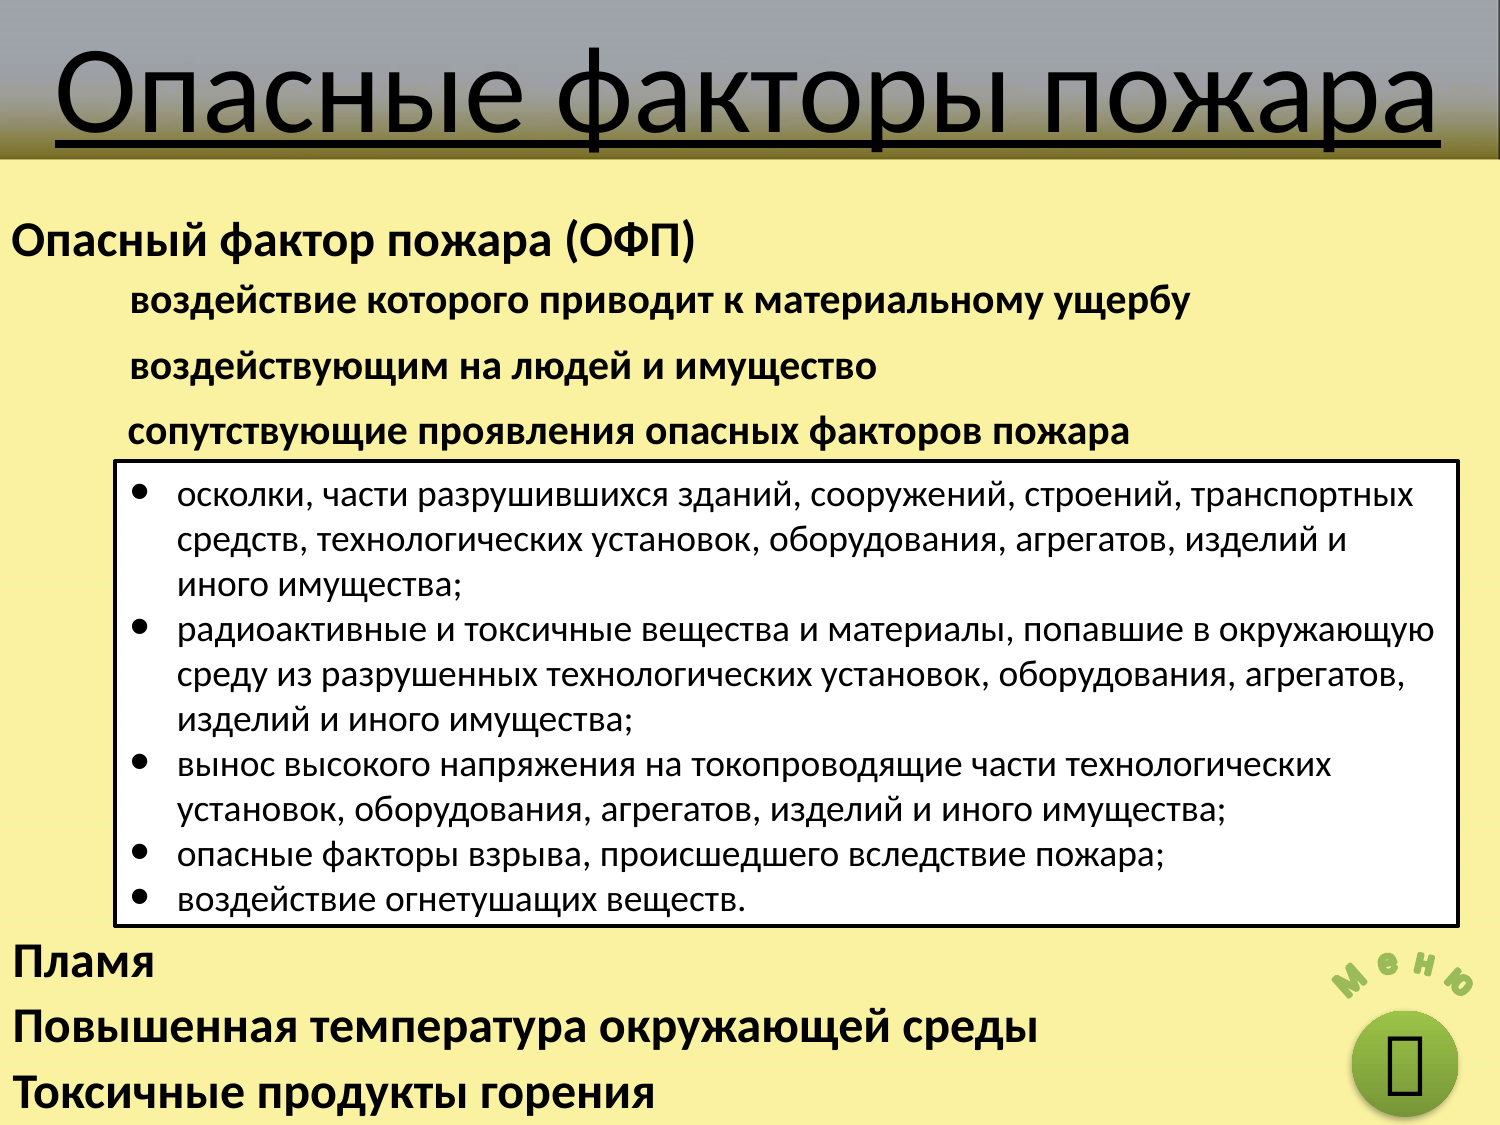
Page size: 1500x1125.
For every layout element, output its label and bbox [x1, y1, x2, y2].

picture [0, 0, 1500, 1125]
text_box [1322, 958, 1489, 1123]
